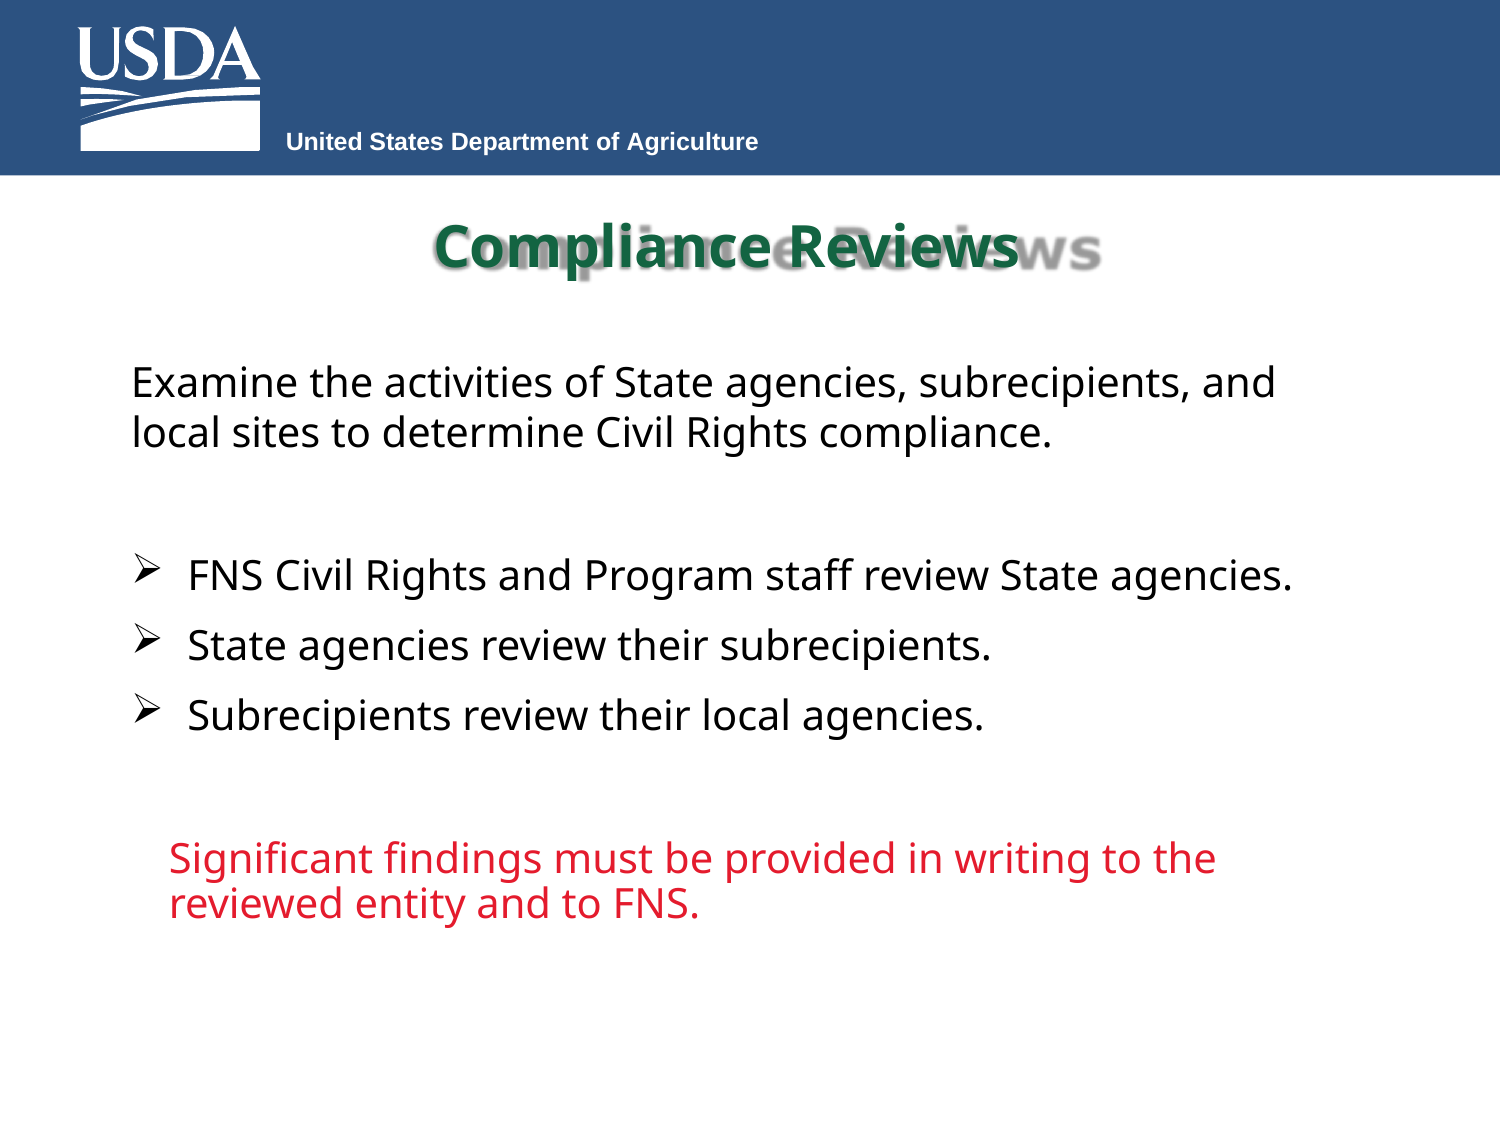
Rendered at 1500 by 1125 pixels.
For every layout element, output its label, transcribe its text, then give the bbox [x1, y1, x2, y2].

text_box Examine the activities of State agencies, subrecipients, and local sites to determine Civil Rights compliance. FNS Civil Rights and Program staff review State agencies. State agencies review their subrecipients. Subrecipients review their local agencies. Significant findings must be provided in writing to the reviewed entity and to FNS. [128, 353, 1401, 927]
text_box United States Department of Agriculture [283, 123, 763, 156]
text_box [80, 87, 143, 97]
text_box [80, 100, 260, 151]
text_box [124, 26, 158, 81]
title Compliance Reviews [430, 206, 1107, 353]
text_box [77, 27, 122, 81]
text_box [80, 98, 125, 107]
text_box [80, 87, 260, 120]
text_box [209, 25, 261, 80]
text_box [163, 27, 215, 80]
text_box [390, 189, 1142, 321]
